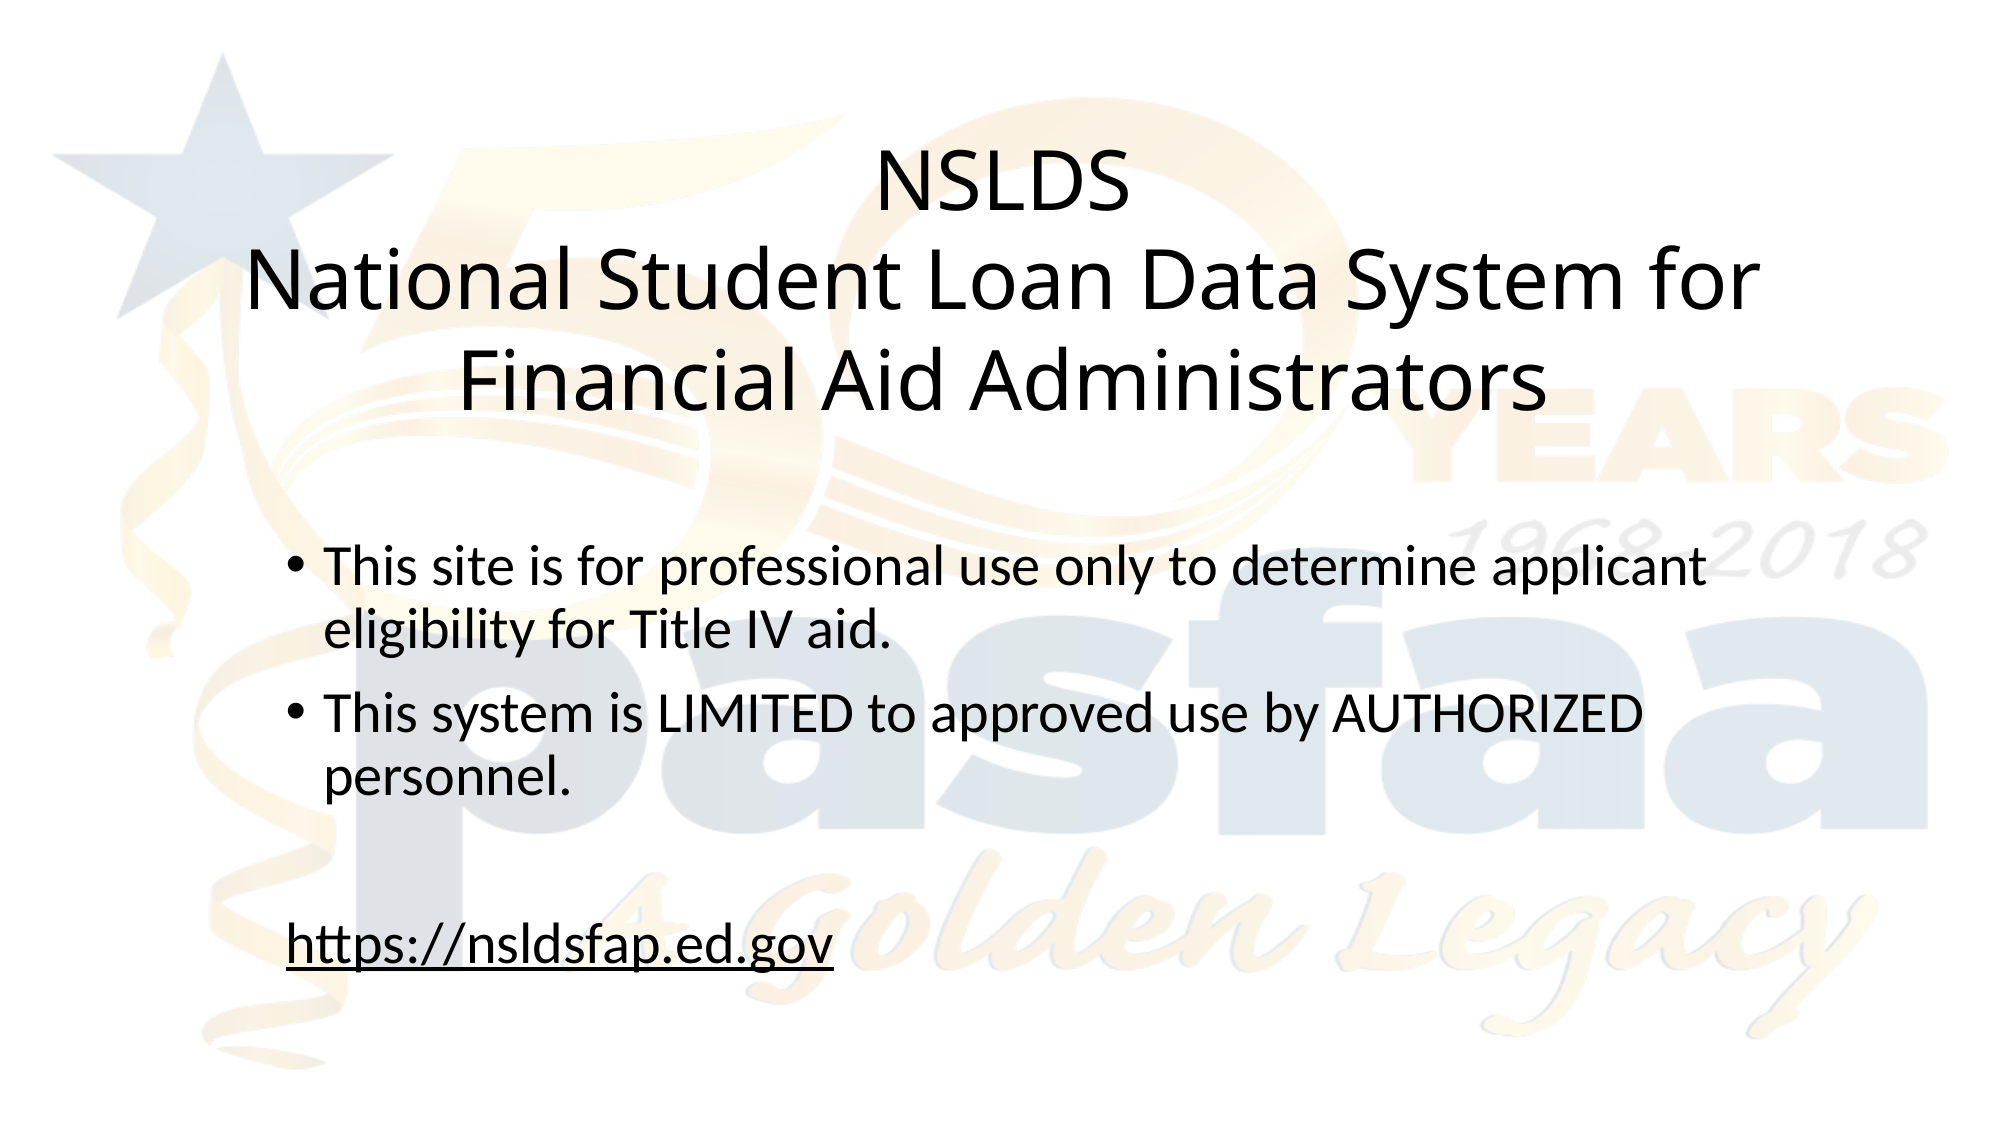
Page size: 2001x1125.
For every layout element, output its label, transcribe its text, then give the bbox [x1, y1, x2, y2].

text_box This site is for professional use only to determine applicant eligibility for Title IV aid. This system is LIMITED to approved use by AUTHORIZED personnel. https://nsldsfap.ed.gov [270, 437, 1736, 1125]
text_box NSLDS National Student Loan Data System for Financial Aid Administrators [154, 119, 1853, 435]
